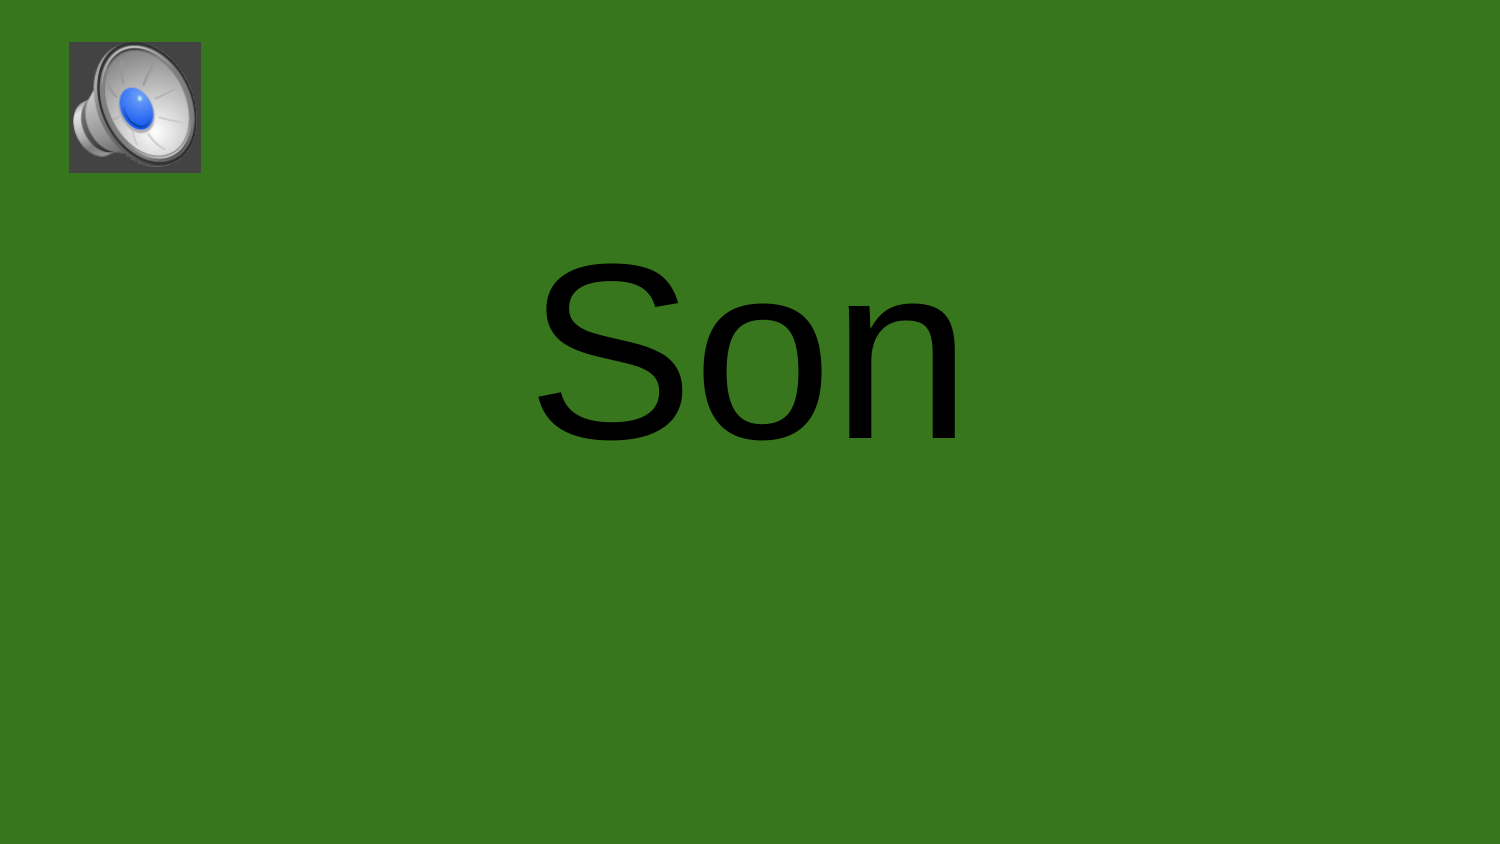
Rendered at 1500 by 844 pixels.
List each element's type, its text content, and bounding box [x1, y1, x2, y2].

title Son [51, 181, 1449, 504]
picture [67, 40, 202, 175]
